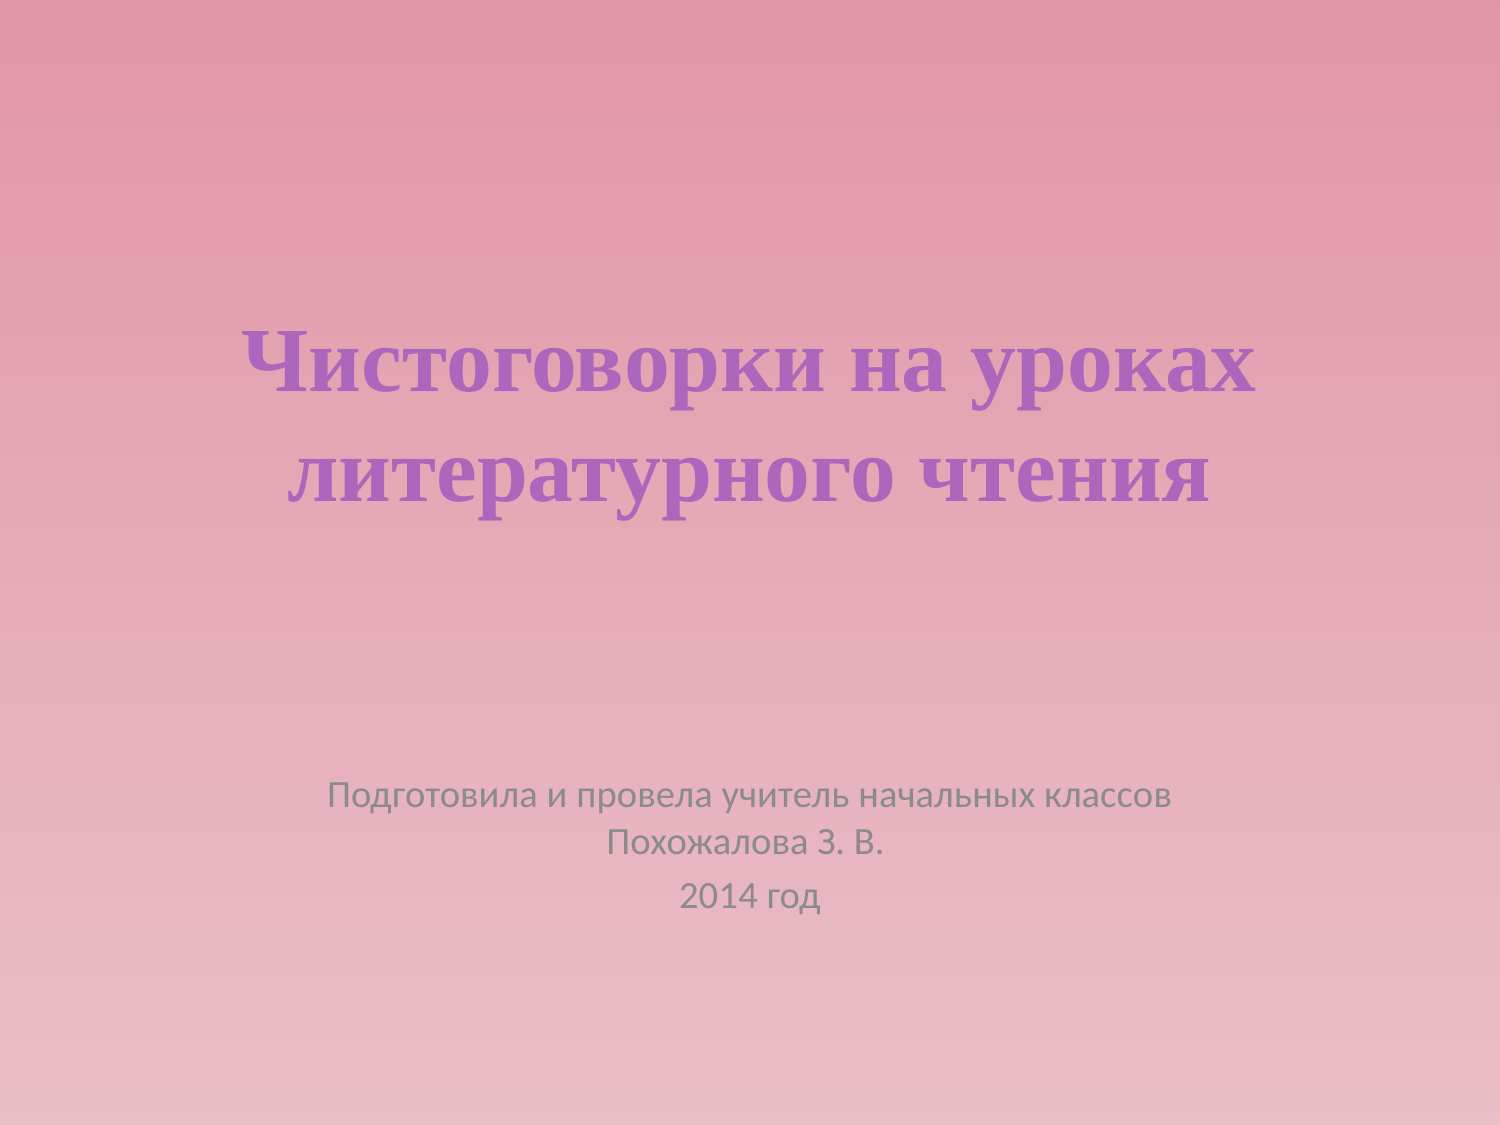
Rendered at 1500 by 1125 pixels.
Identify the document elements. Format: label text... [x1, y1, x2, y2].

title Чистоговорки на уроках литературного чтения [112, 128, 1388, 692]
subtitle Подготовила и провела учитель начальных классов Похожалова З. В. 2014 год [225, 761, 1275, 925]
